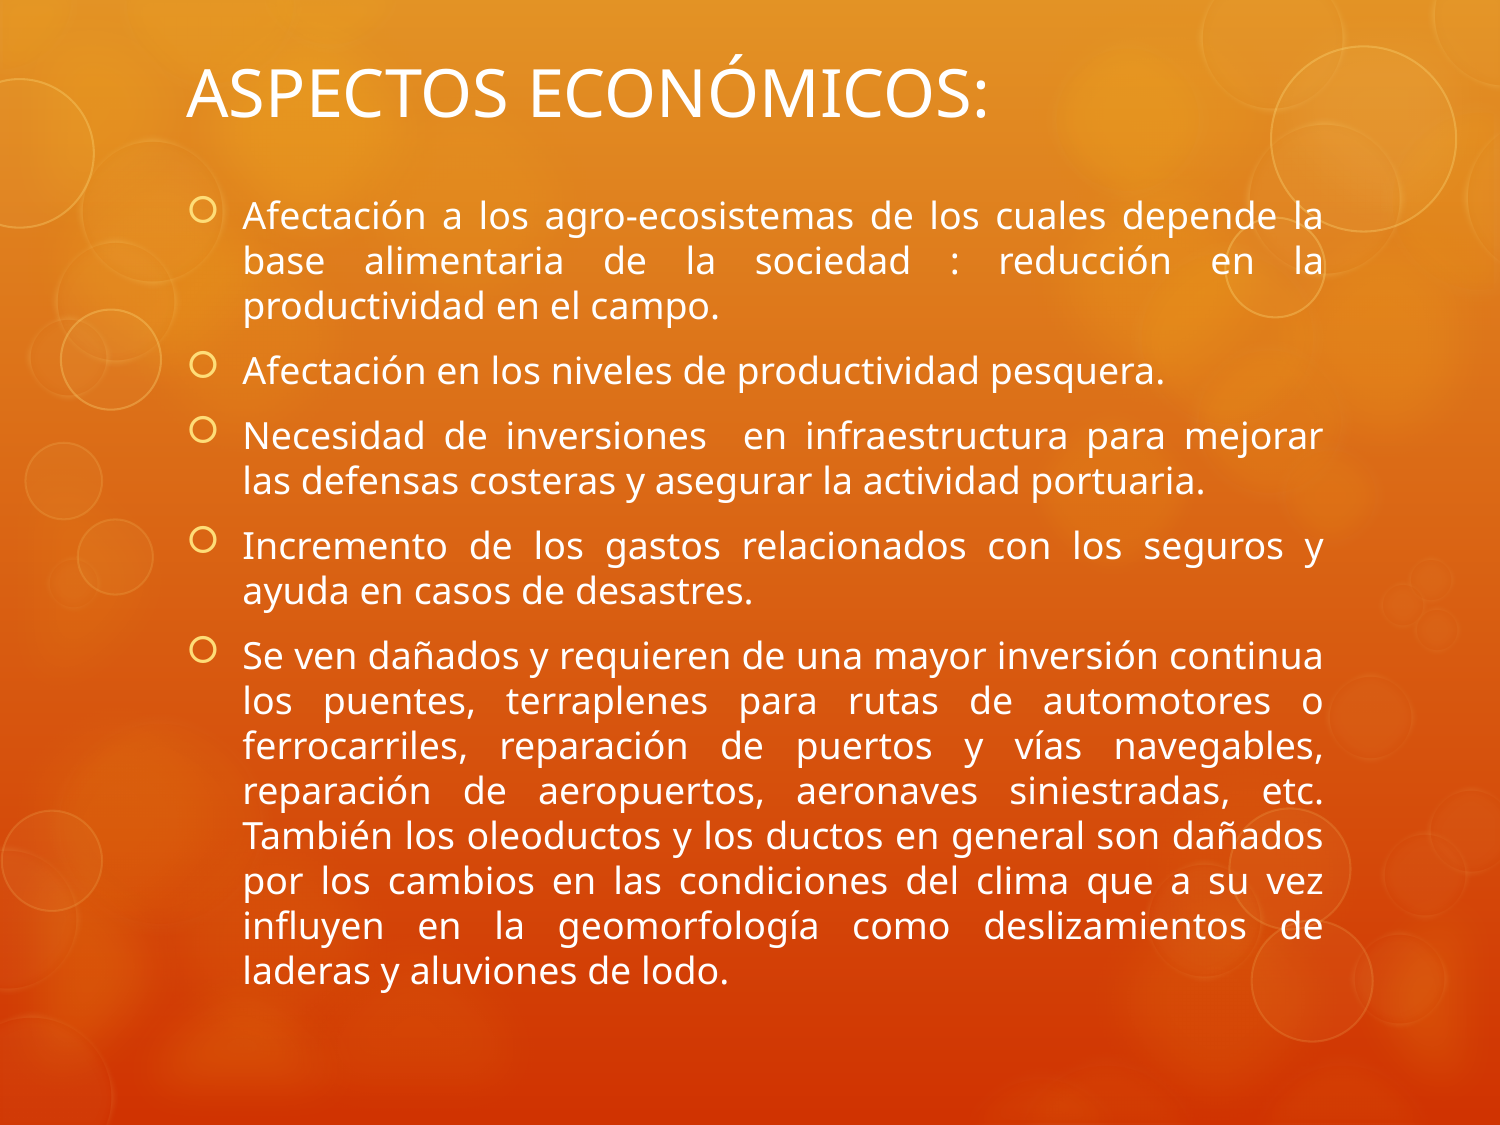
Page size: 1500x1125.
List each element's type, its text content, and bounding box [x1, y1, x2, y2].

title ASPECTOS ECONÓMICOS: [171, 54, 1340, 160]
list Afectación a los agro-ecosistemas de los cuales depende la base alimentaria de la sociedad : reducción en la productividad en el campo. Afectación en los niveles de productividad pesquera. Necesidad de inversiones en infraestructura para mejorar las defensas costeras y asegurar la actividad portuaria. Incremento de los gastos relacionados con los seguros y ayuda en casos de desastres. Se ven dañados y requieren de una mayor inversión continua los puentes, terraplenes para rutas de automotores o ferrocarriles, reparación de puertos y vías navegables, reparación de aeropuertos, aeronaves siniestradas, etc. También los oleoductos y los ductos en general son dañados por los cambios en las condiciones del clima que a su vez influyen en la geomorfología como deslizamientos de laderas y aluviones de lodo. [171, 160, 1340, 1024]
